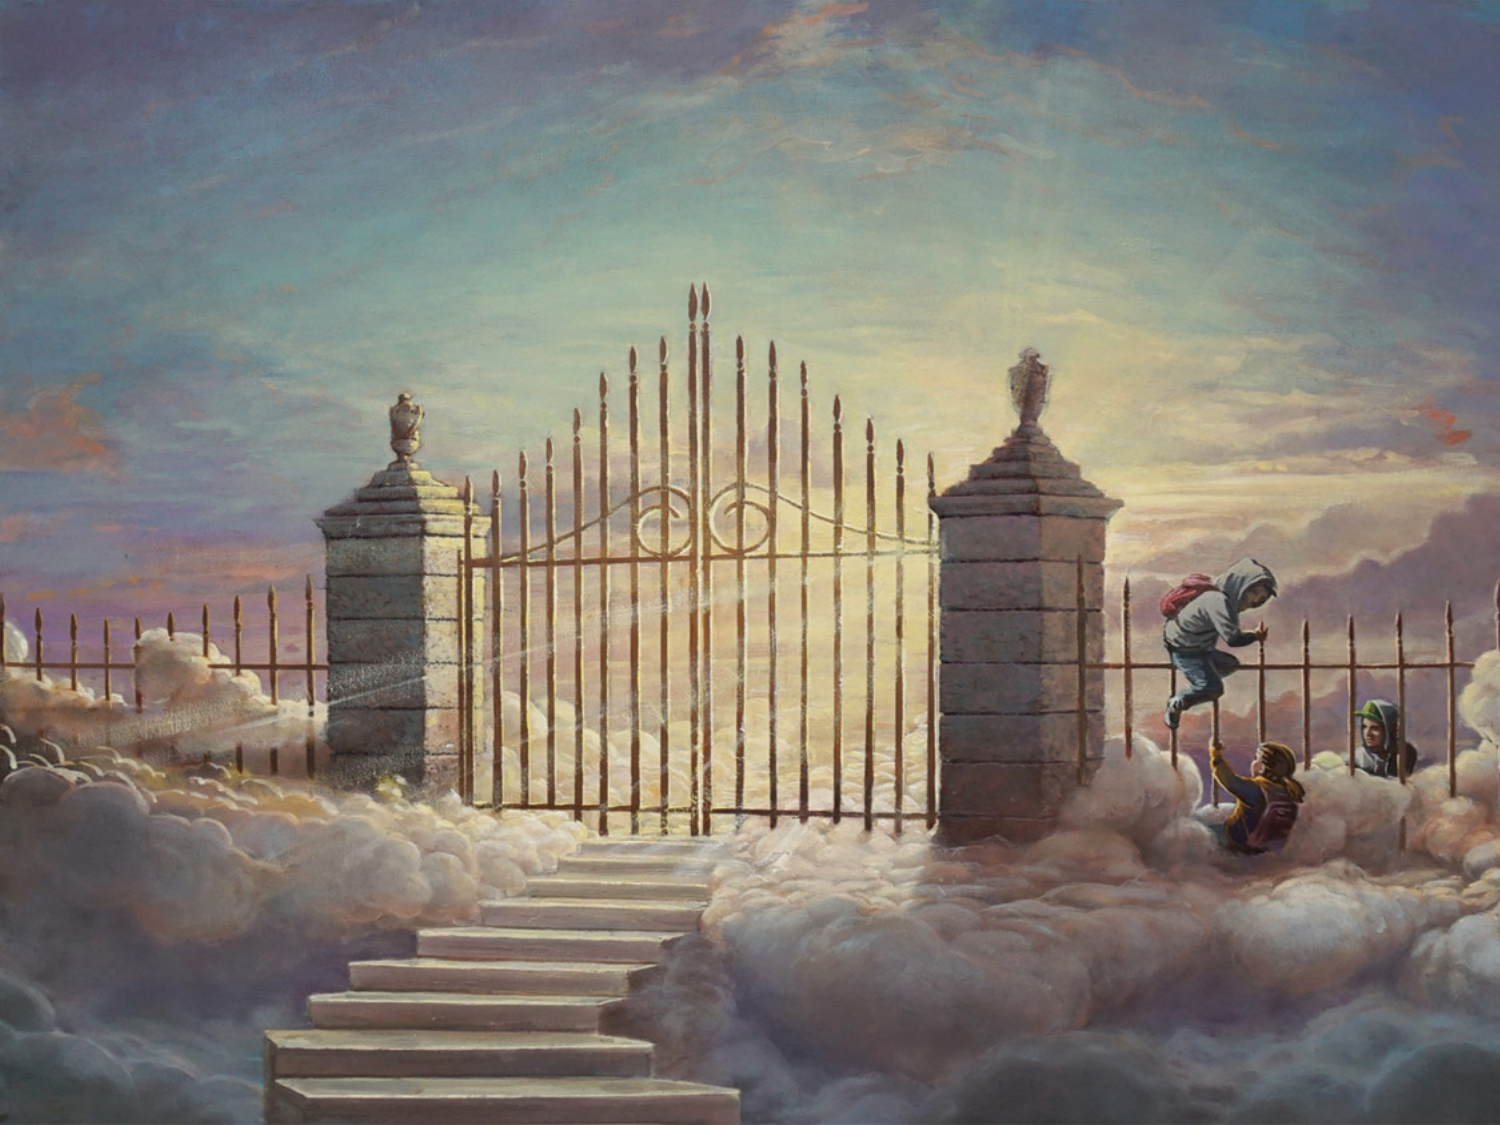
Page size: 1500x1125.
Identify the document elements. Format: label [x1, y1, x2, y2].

list [0, 0, 1500, 1125]
